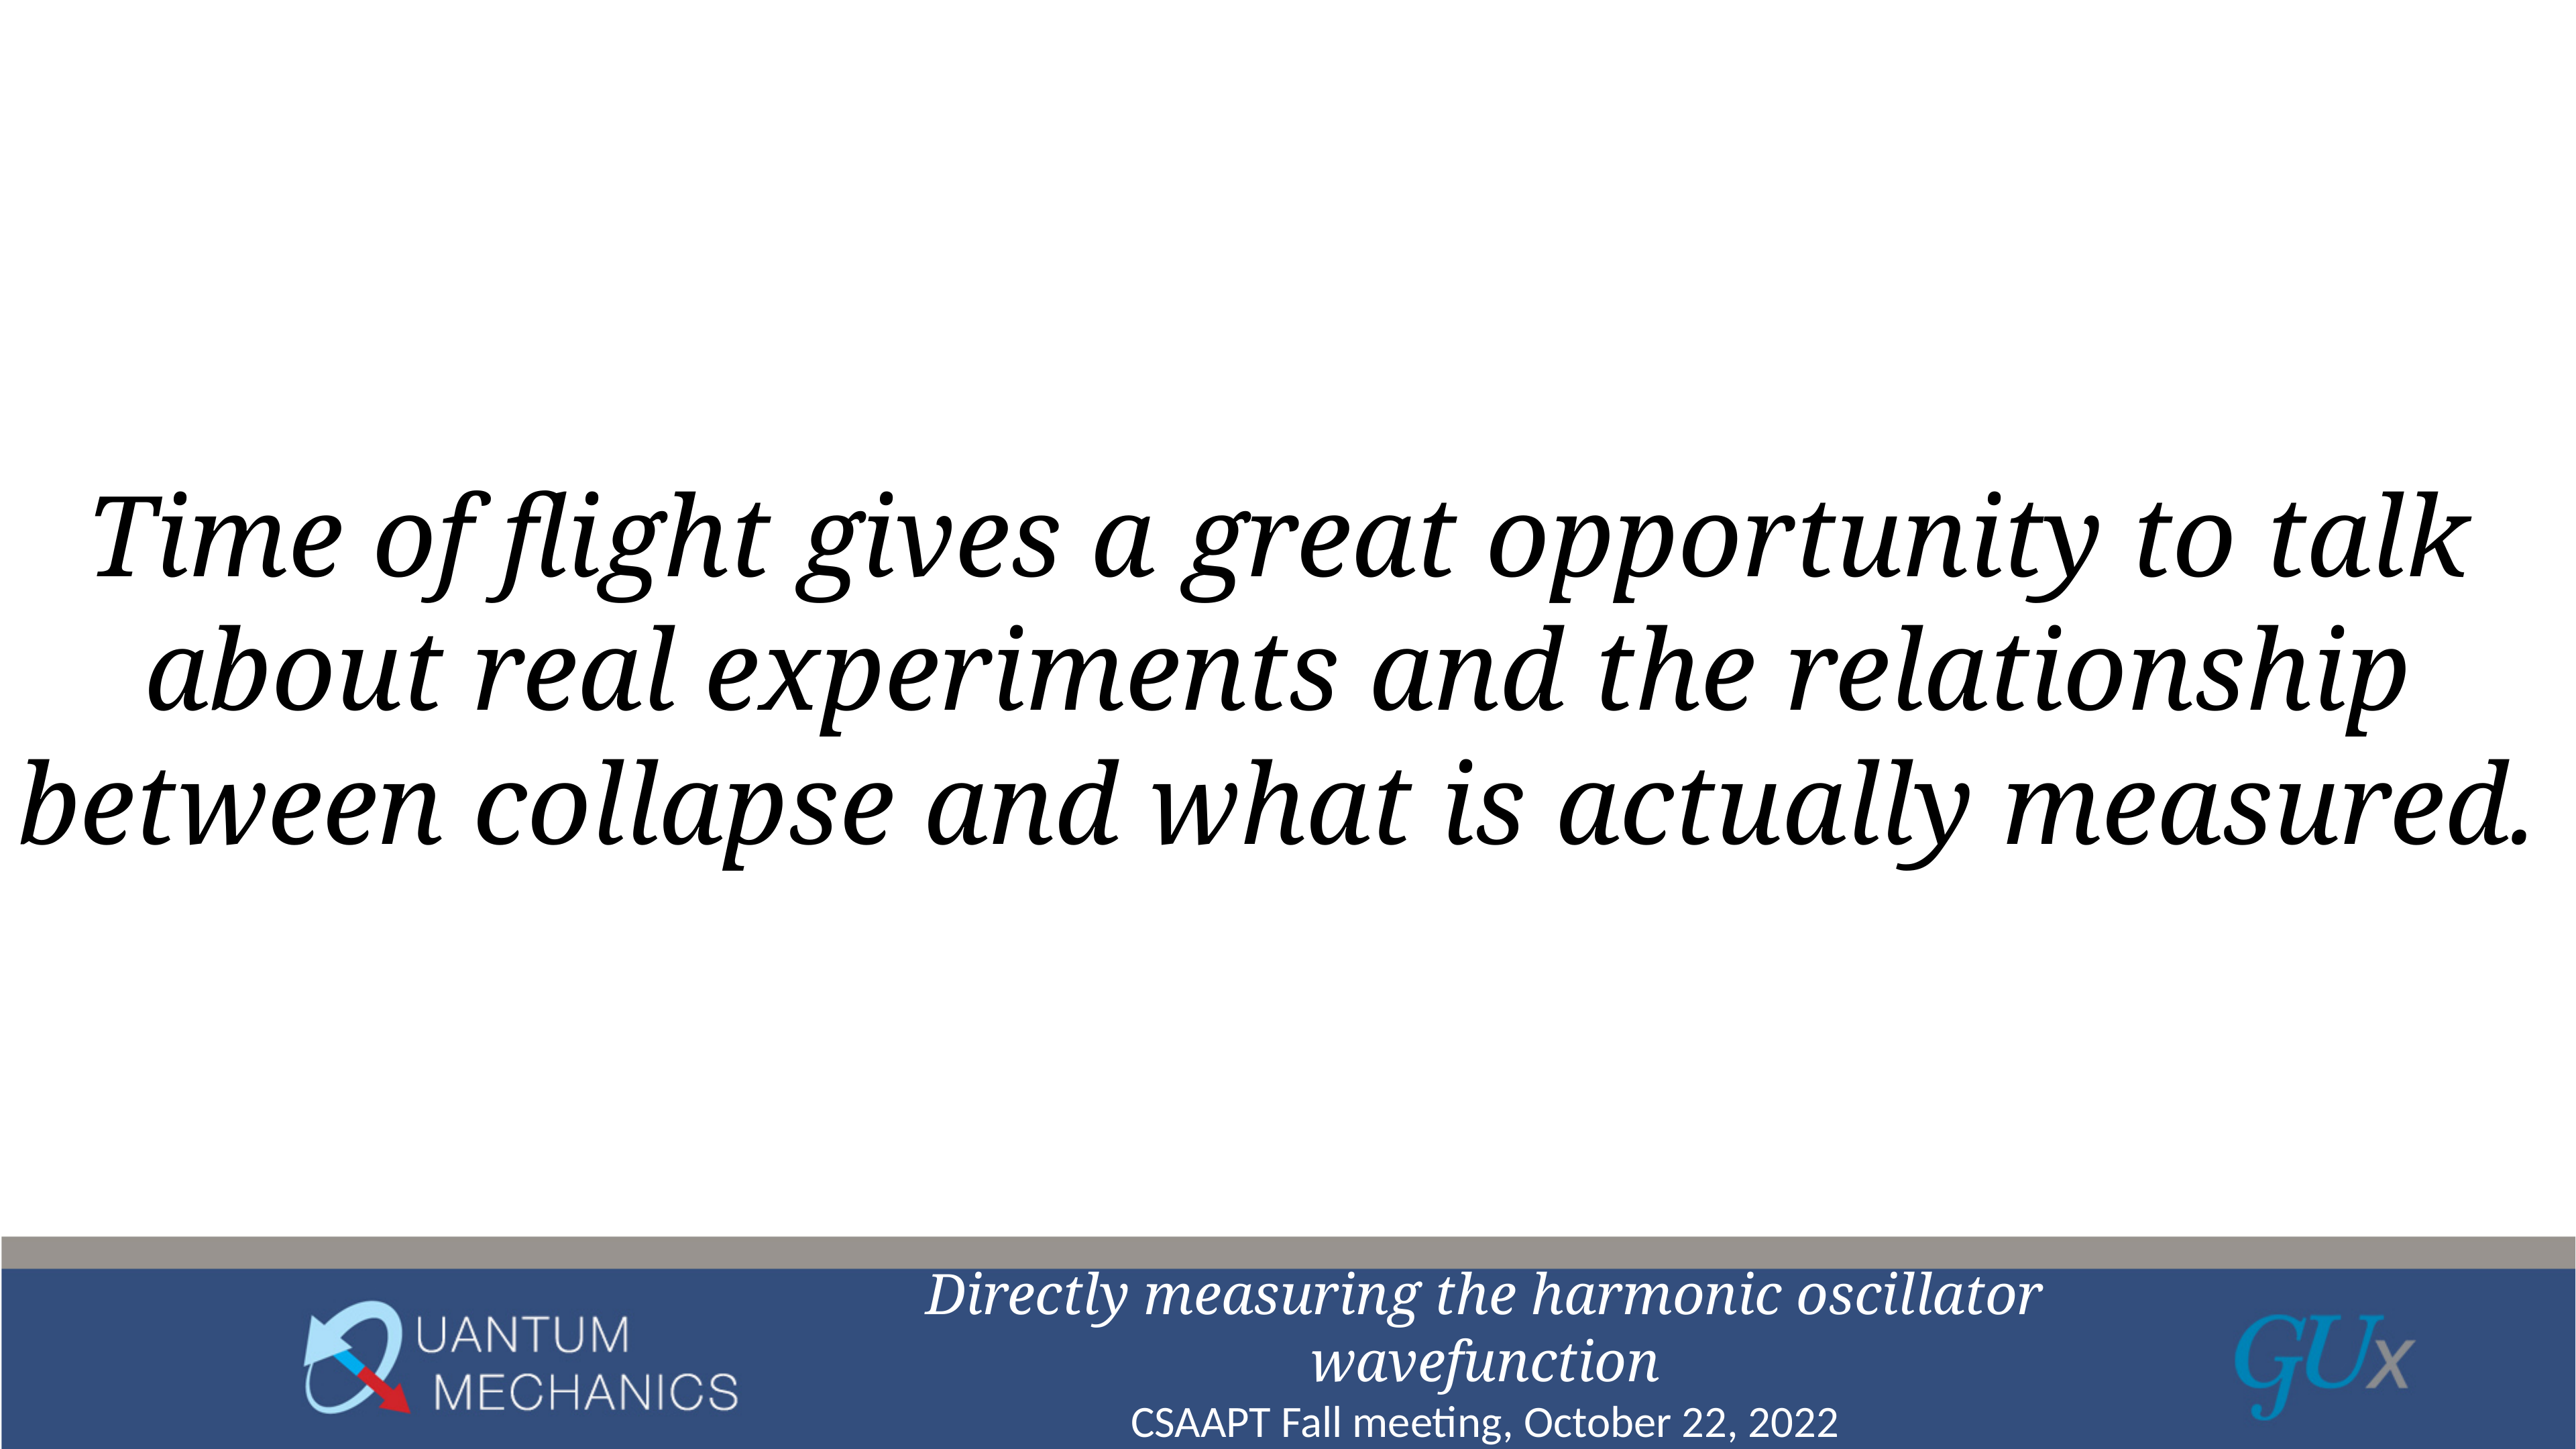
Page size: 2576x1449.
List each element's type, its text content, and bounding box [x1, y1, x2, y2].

picture [1, 0, 2576, 1449]
footer Directly measuring the harmonic oscillator wavefunction CSAAPT Fall meeting, October 22, 2022 [815, 1270, 2155, 1435]
title Time of flight gives a great opportunity to talk about real experiments and the relationship between collapse and what is actually measured. [0, 385, 2568, 946]
